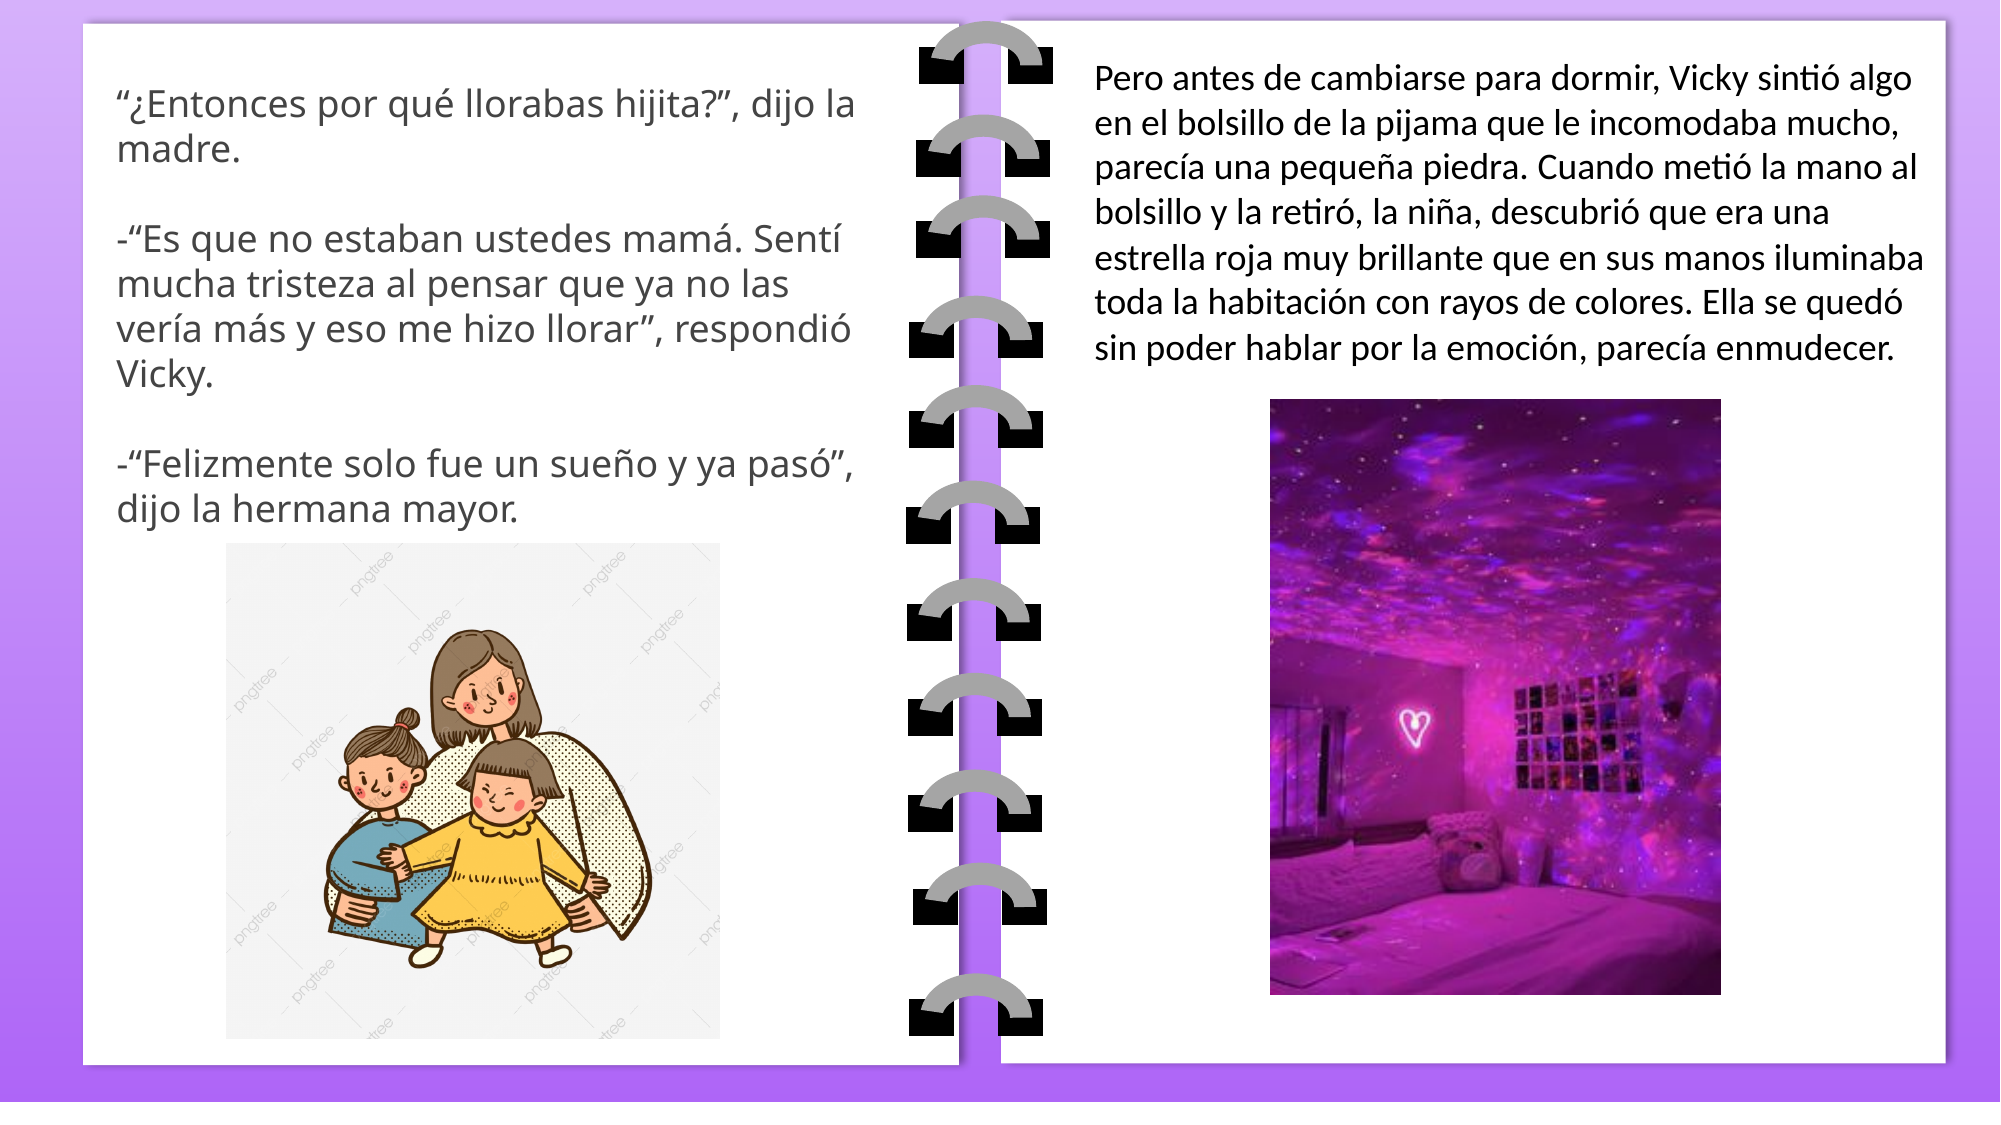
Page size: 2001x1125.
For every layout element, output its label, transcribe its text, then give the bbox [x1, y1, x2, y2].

picture [226, 543, 720, 1039]
text_box “¿Entonces por qué llorabas hijita?”, dijo la madre. -“Es que no estaban ustedes mamá. Sentí mucha tristeza al pensar que ya no las vería más y eso me hizo llorar”, respondió Vicky. -“Felizmente solo fue un sueño y ya pasó”, dijo la hermana mayor. [101, 72, 889, 537]
picture [1270, 399, 1721, 996]
text_box [0, 0, 2000, 1102]
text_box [907, 20, 1946, 1064]
text_box Una niña mientras dormía, lloraba sin cesar y decía con mucho sentimiento: -“Estoy en medio de las estrellas y quiero quedarme aquí”, decía Vicky. [82, 23, 960, 1066]
